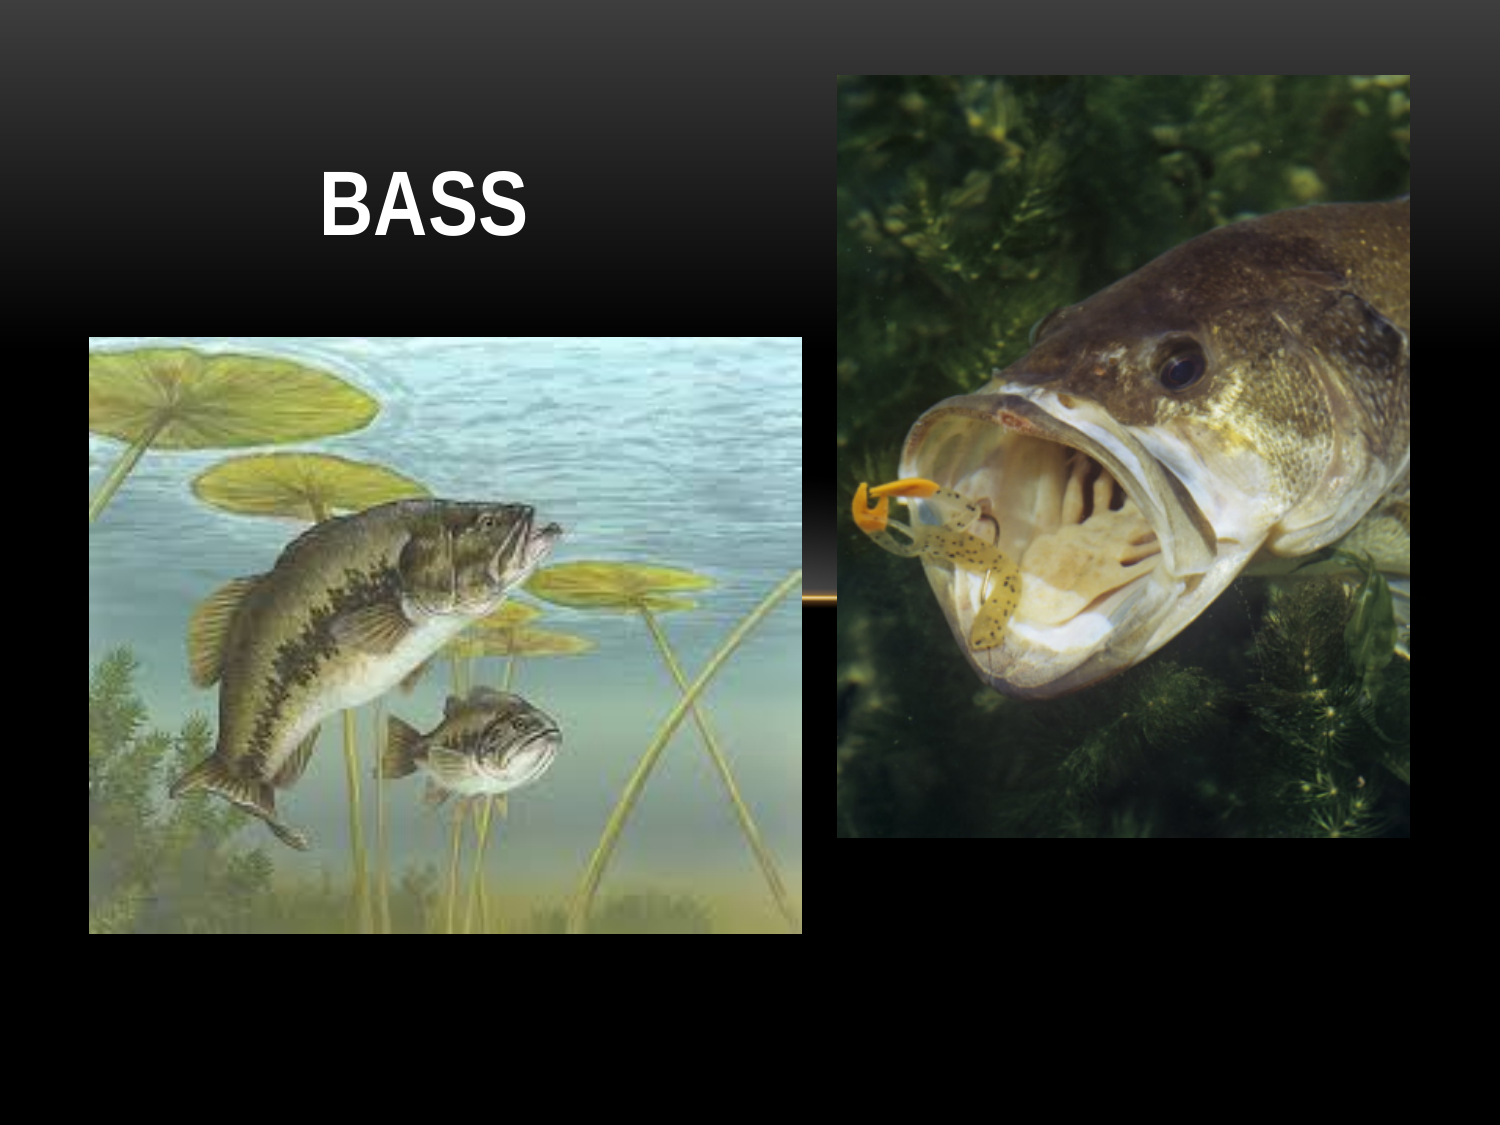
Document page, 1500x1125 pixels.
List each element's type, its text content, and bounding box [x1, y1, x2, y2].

text_box BASS [304, 136, 544, 261]
picture [0, 0, 1500, 934]
